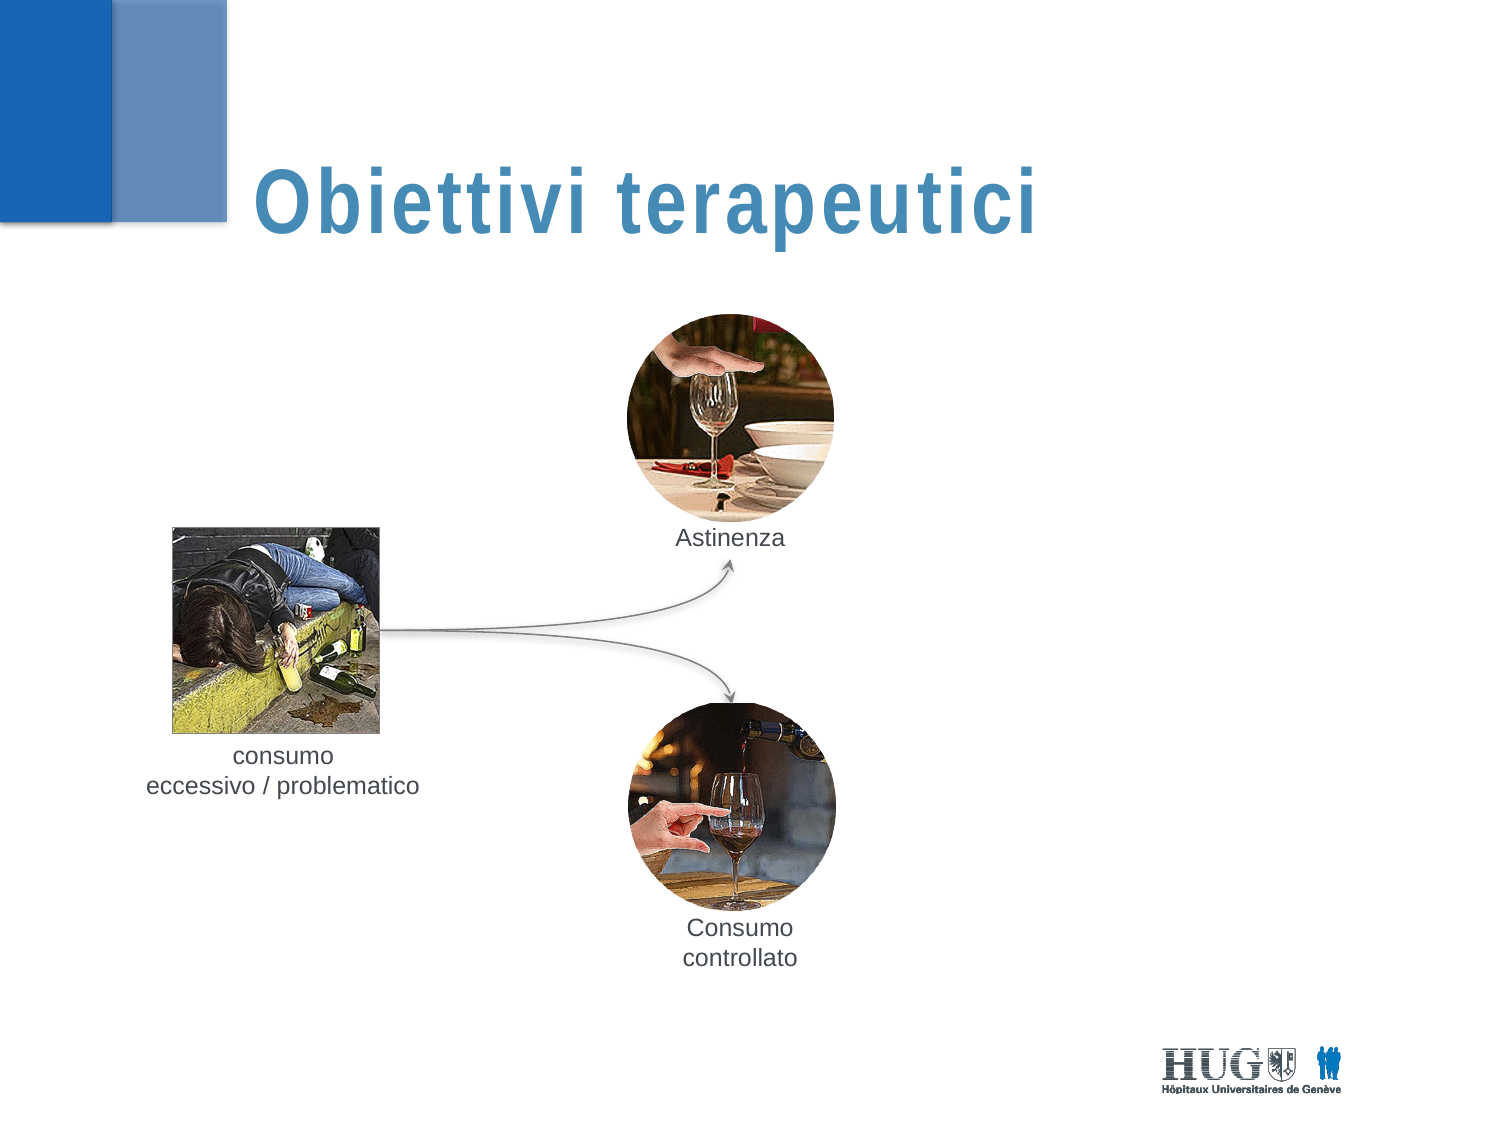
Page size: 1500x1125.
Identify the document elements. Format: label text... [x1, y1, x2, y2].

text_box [379, 559, 731, 629]
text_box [626, 314, 835, 561]
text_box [628, 703, 836, 981]
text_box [129, 526, 437, 808]
title Obiettivi terapeutici [239, 103, 1341, 291]
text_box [379, 630, 733, 705]
